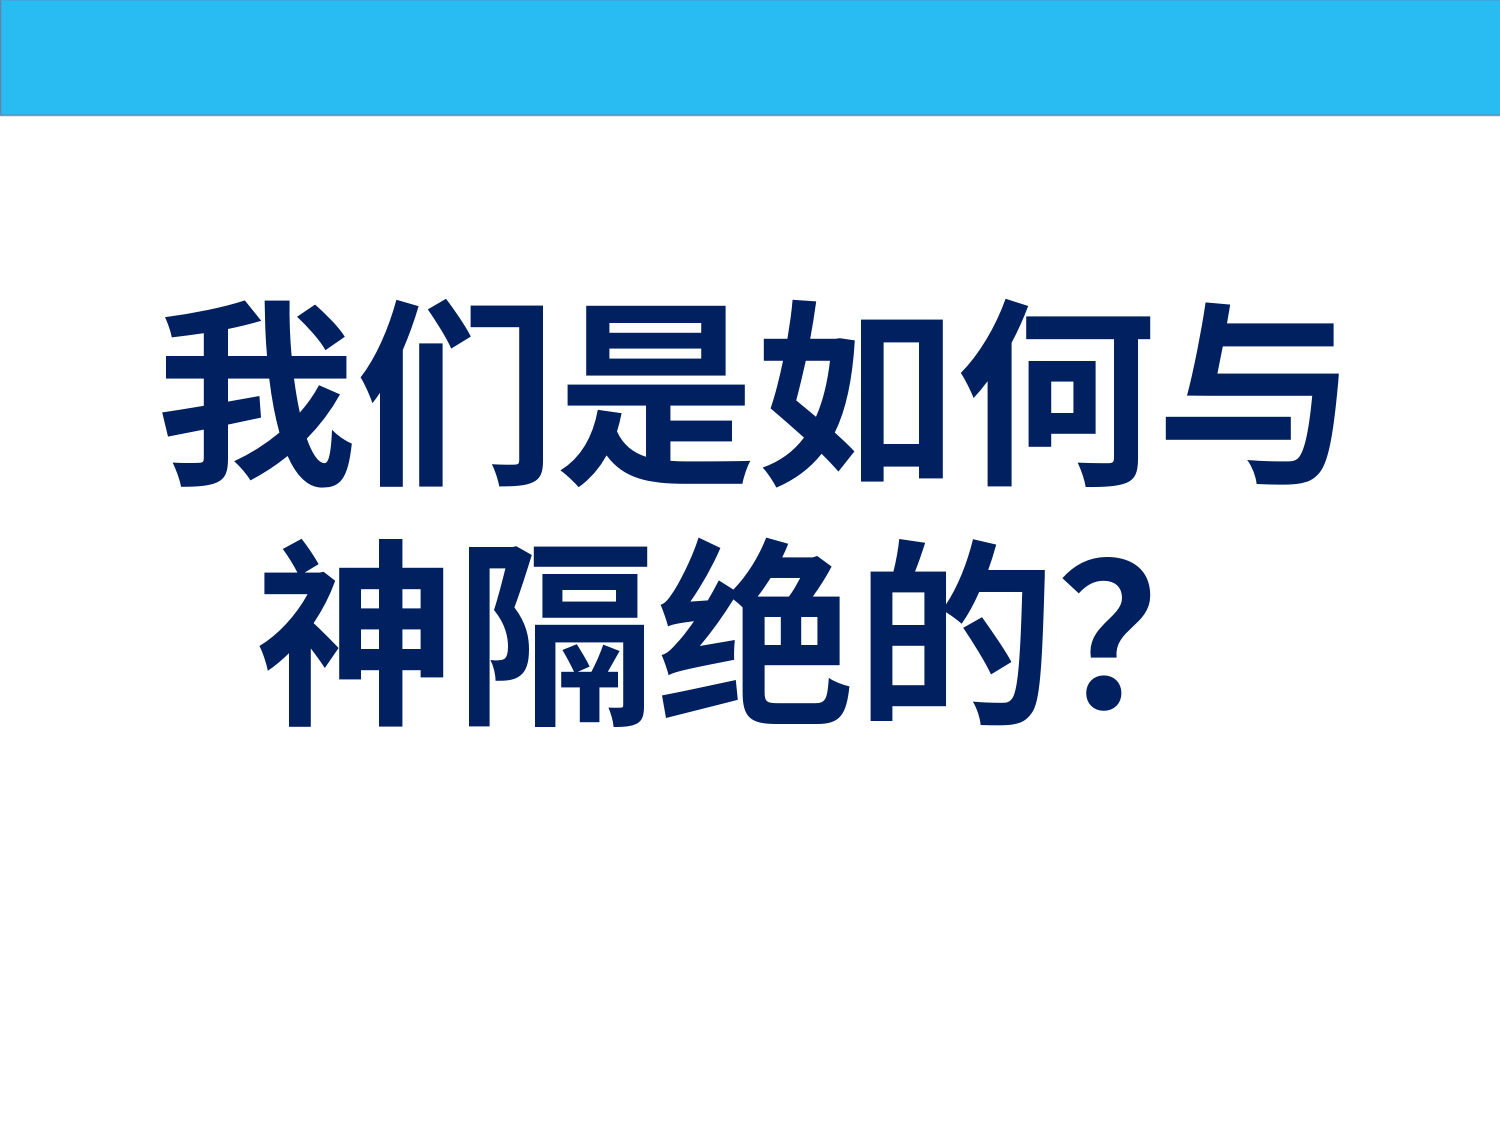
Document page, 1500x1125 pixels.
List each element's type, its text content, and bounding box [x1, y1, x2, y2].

text_box 6 所结的网不能成为衣服；所做的也不能遮盖自己。他们的行为都是罪孽；手所做的都是强暴。 7 他们的脚奔跑行恶；他们急速流无辜人的血；意念都是罪孽，所经过的路都荒凉毁灭。 6 Their webs shall not become garments, neither shall they cover themselves with their works: their works are works of iniquity, and the act of violence is in their hands. 7 Their feet run to evil, and they make haste to shed innocent blood: their thoughts are thoughts of iniquity; wasting and destruction are in their paths. [0, 0, 1500, 1125]
text_box 我们是如何与神隔绝的？ [62, 262, 1450, 758]
